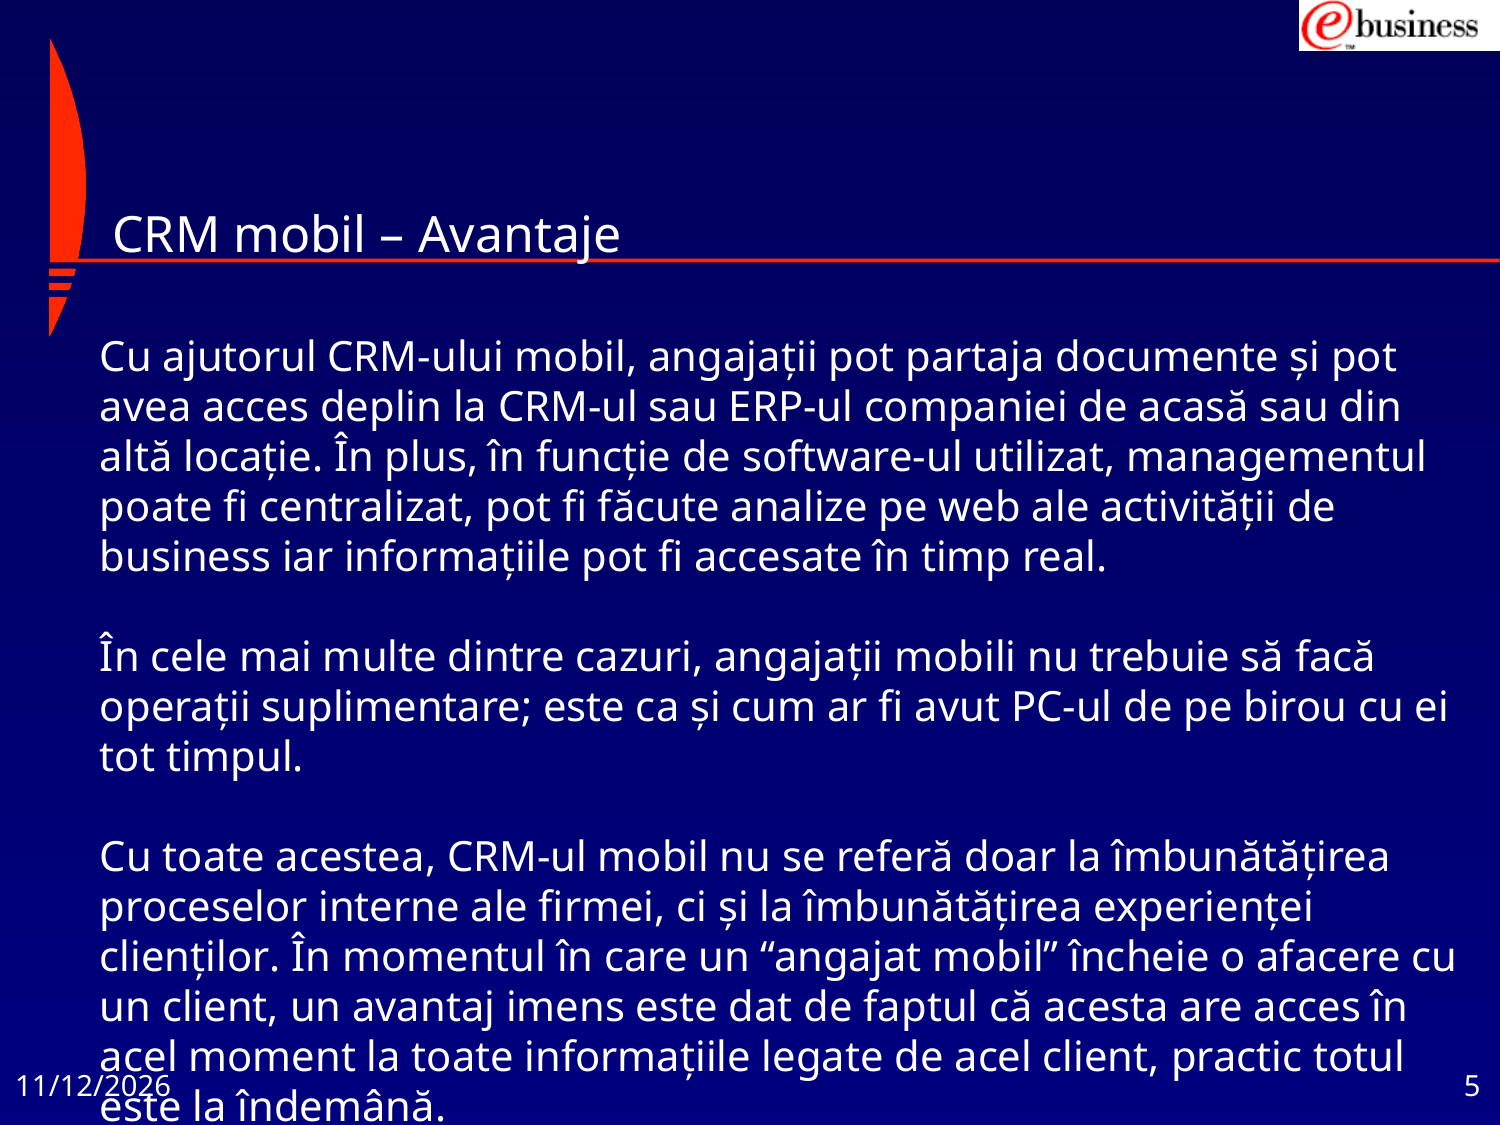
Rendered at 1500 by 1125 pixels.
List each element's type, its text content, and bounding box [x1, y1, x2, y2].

slide_number 5 [1463, 1050, 1496, 1125]
text_box Cu ajutorul CRM-ului mobil, angajaţii pot partaja documente şi pot avea acces deplin la CRM-ul sau ERP-ul companiei de acasă sau din altă locaţie. În plus, în funcţie de software-ul utilizat, managementul poate fi centralizat, pot fi făcute analize pe web ale activităţii de business iar informațiile pot fi accesate în timp real. În cele mai multe dintre cazuri, angajaţii mobili nu trebuie să facă operaţii suplimentare; este ca şi cum ar fi avut PC-ul de pe birou cu ei tot timpul. Cu toate acestea, CRM-ul mobil nu se referă doar la îmbunătăţirea proceselor interne ale firmei, ci şi la îmbunătăţirea experienţei clienţilor. În momentul în care un “angajat mobil” încheie o afacere cu un client, un avantaj imens este dat de faptul că acesta are acces în acel moment la toate informaţiile legate de acel client, practic totul este la îndemână. [99, 329, 1463, 1125]
title CRM mobil – Avantaje [112, 69, 1337, 263]
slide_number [0, 1049, 99, 1125]
picture [1299, 0, 1500, 52]
